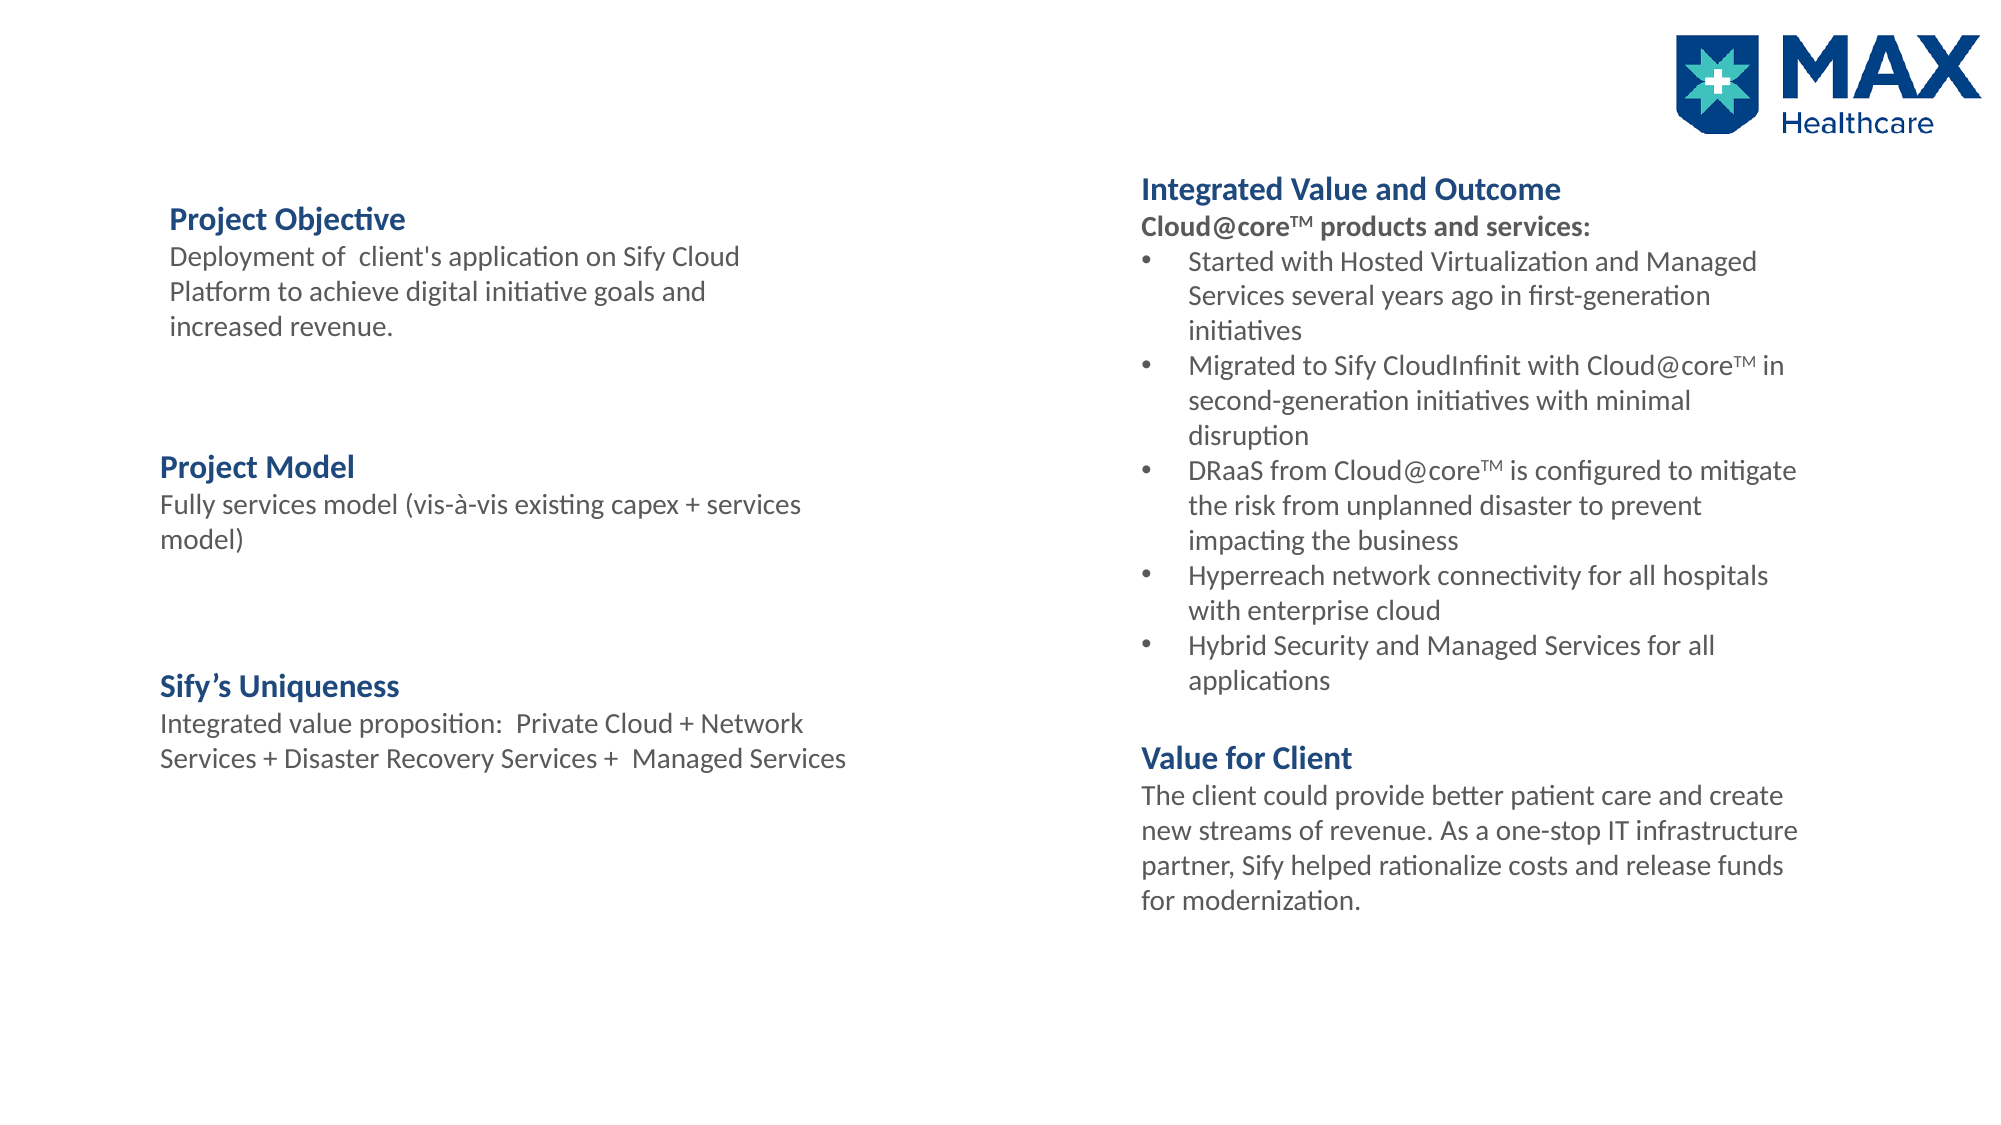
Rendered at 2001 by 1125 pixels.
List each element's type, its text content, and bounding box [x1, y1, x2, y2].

text_box Project Model Fully services model (vis-à-vis existing capex + services model) [145, 437, 865, 563]
text_box Project Objective Deployment of client's application on Sify Cloud Platform to achieve digital initiative goals and increased revenue. [154, 190, 829, 350]
picture [1674, 34, 1983, 136]
text_box Integrated Value and Outcome Cloud@coreTM products and services: Started with Hosted Virtualization and Managed Services several years ago in first-generation initiatives Migrated to Sify CloudInfinit with Cloud@coreTM in second-generation initiatives with minimal disruption DRaaS from Cloud@coreTM is configured to mitigate the risk from unplanned disaster to prevent impacting the business Hyperreach network connectivity for all hospitals with enterprise cloud Hybrid Security and Managed Services for all applications Value for Client The client could provide better patient care and create new streams of revenue. As a one-stop IT infrastructure partner, Sify helped rationalize costs and release funds for modernization. [1126, 159, 1829, 924]
text_box Sify’s Uniqueness Integrated value proposition: Private Cloud + Network Services + Disaster Recovery Services + Managed Services [145, 656, 865, 782]
